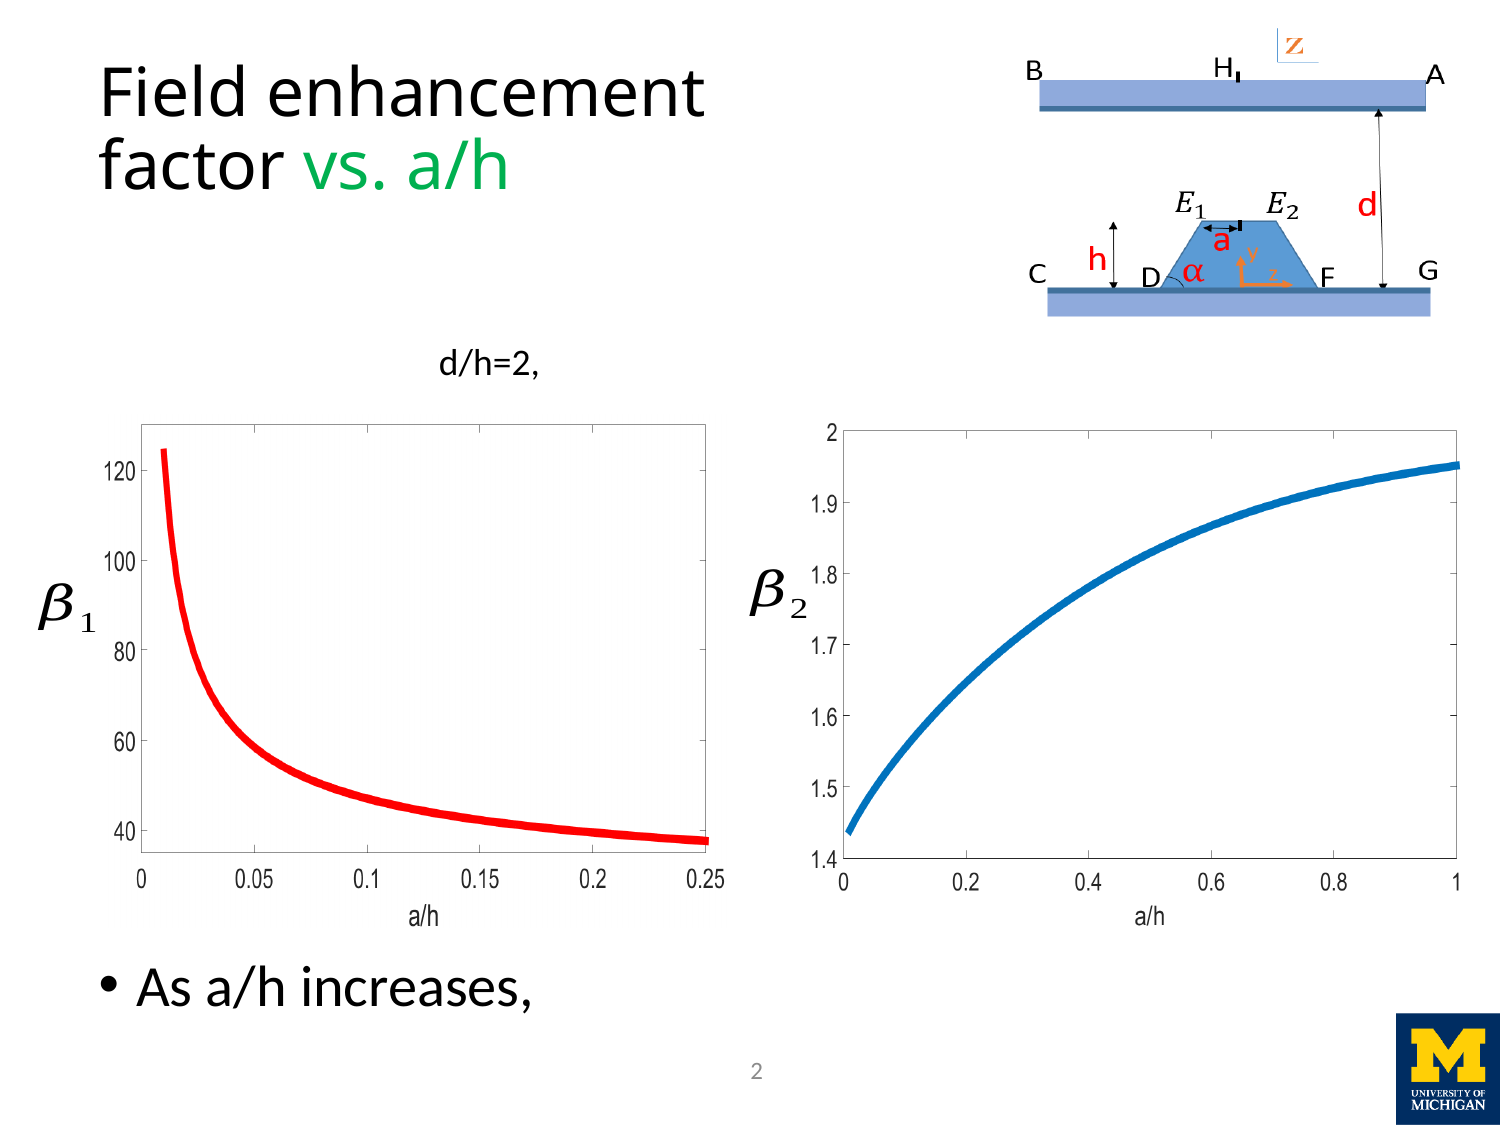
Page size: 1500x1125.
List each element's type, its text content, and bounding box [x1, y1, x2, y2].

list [805, 414, 1467, 928]
slide_number 13 [440, 1039, 779, 1100]
picture [1016, 21, 1449, 326]
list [103, 414, 727, 928]
picture [1396, 1013, 1500, 1125]
